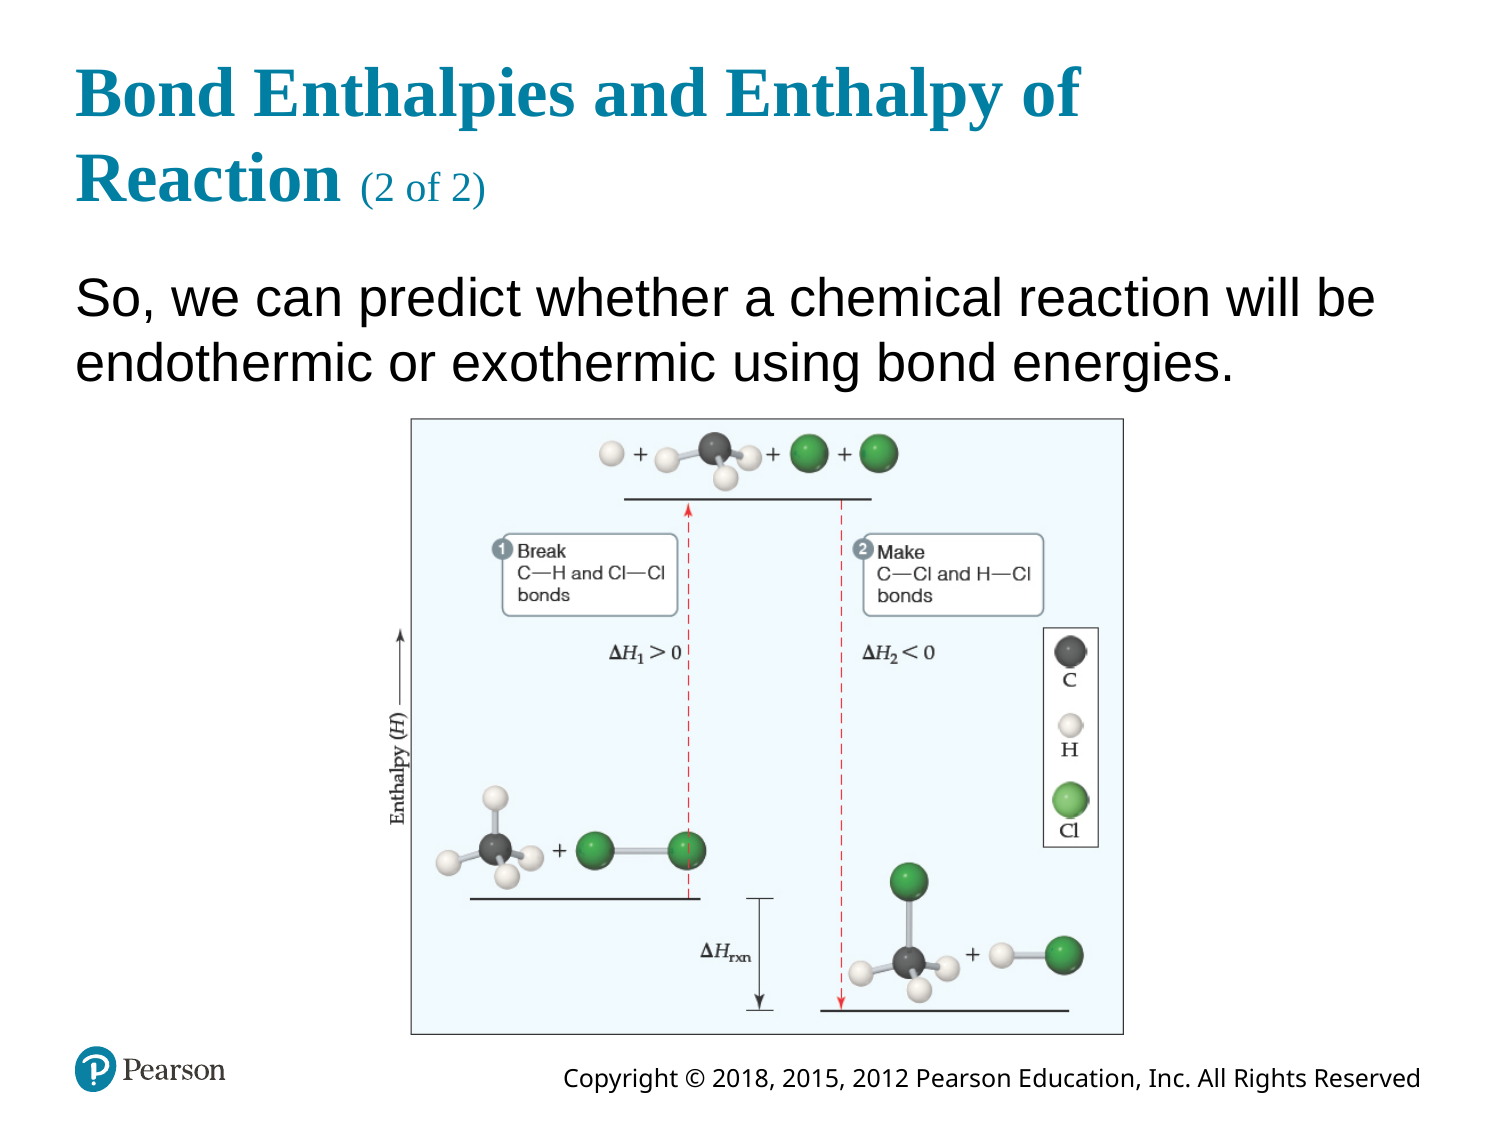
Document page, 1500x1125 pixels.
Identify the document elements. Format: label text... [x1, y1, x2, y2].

list So, we can predict whether a chemical reaction will be endothermic or exothermic using bond energies. [75, 262, 1425, 388]
title Bond Enthalpies and Enthalpy of Reaction (2 of 2) [75, 35, 1350, 216]
picture [389, 415, 1125, 1035]
